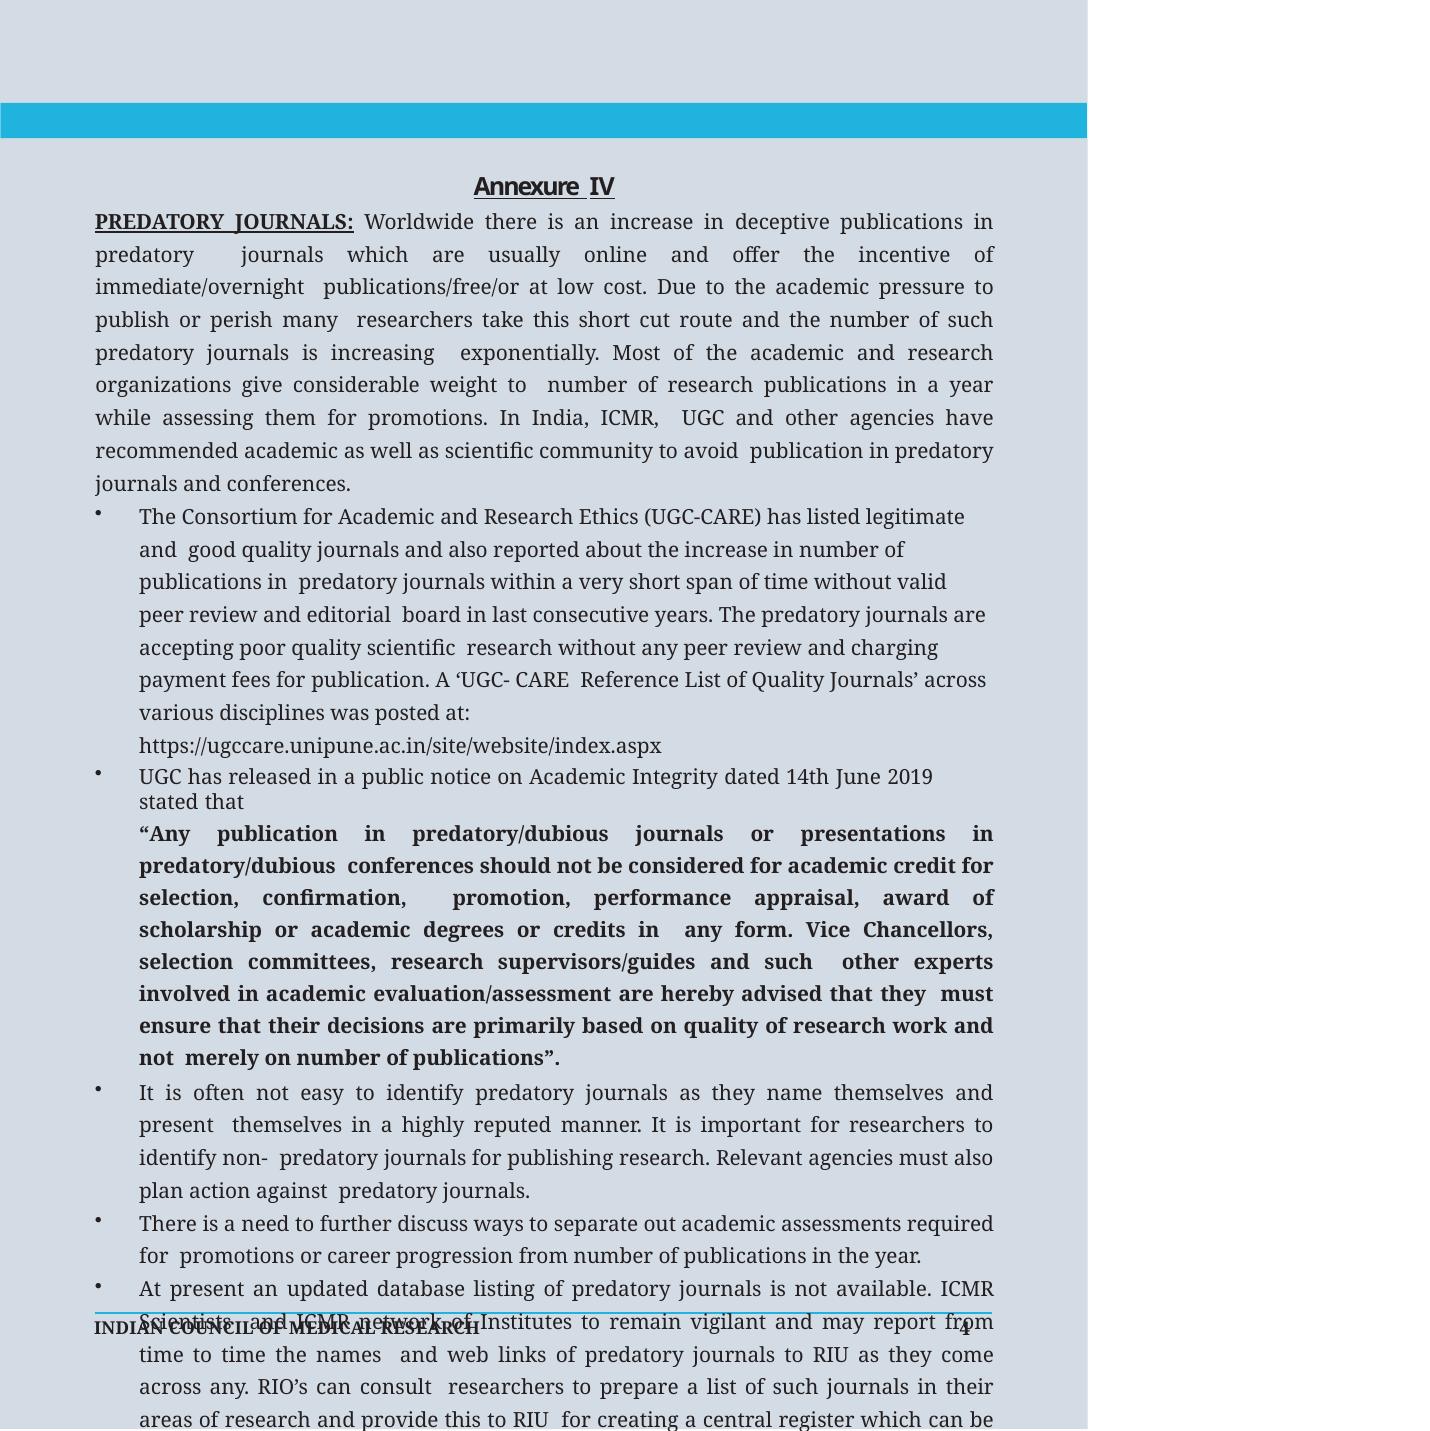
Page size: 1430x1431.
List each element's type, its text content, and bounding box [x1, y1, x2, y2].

text_box [0, 102, 1088, 139]
slide_number 4 [953, 1315, 989, 1431]
text_box INDIAN COUNCIL OF MEDICAL RESEARCH [92, 1315, 493, 1338]
text_box [0, 139, 1088, 1430]
text_box [0, 0, 1088, 102]
text_box Annexure IV PREDATORY JOURNALS: Worldwide there is an increase in deceptive publications in predatory journals which are usually online and offer the incentive of immediate/overnight publications/free/or at low cost. Due to the academic pressure to publish or perish many researchers take this short cut route and the number of such predatory journals is increasing exponentially. Most of the academic and research organizations give considerable weight to number of research publications in a year while assessing them for promotions. In India, ICMR, UGC and other agencies have recommended academic as well as scientiﬁc community to avoid publication in predatory journals and conferences. The Consortium for Academic and Research Ethics (UGC-CARE) has listed legitimate and good quality journals and also reported about the increase in number of publications in predatory journals within a very short span of time without valid peer review and editorial board in last consecutive years. The predatory journals are accepting poor quality scientiﬁc research without any peer review and charging payment fees for publication. A ‘UGC- CARE Reference List of Quality Journals’ across various disciplines was posted at: https://ugccare.unipune.ac.in/site/website/index.aspx UGC has released in a public notice on Academic Integrity dated 14th June 2019 stated that “Any publication in predatory/dubious journals or presentations in predatory/dubious conferences should not be considered for academic credit for selection, conﬁrmation, promotion, performance appraisal, award of scholarship or academic degrees or credits in any form. Vice Chancellors, selection committees, research supervisors/guides and such other experts involved in academic evaluation/assessment are hereby advised that they must ensure that their decisions are primarily based on quality of research work and not merely on number of publications”. It is often not easy to identify predatory journals as they name themselves and present themselves in a highly reputed manner. It is important for researchers to identify non- predatory journals for publishing research. Relevant agencies must also plan action against predatory journals. There is a need to further discuss ways to separate out academic assessments required for promotions or career progression from number of publications in the year. At present an updated database listing of predatory journals is not available. ICMR Scientists and ICMR network of Institutes to remain vigilant and may report from time to time the names and web links of predatory journals to RIU as they come across any. RIO’s can consult researchers to prepare a list of such journals in their areas of research and provide this to RIU for creating a central register which can be updated based on inputs from ICMR institutes. [92, 161, 995, 1431]
